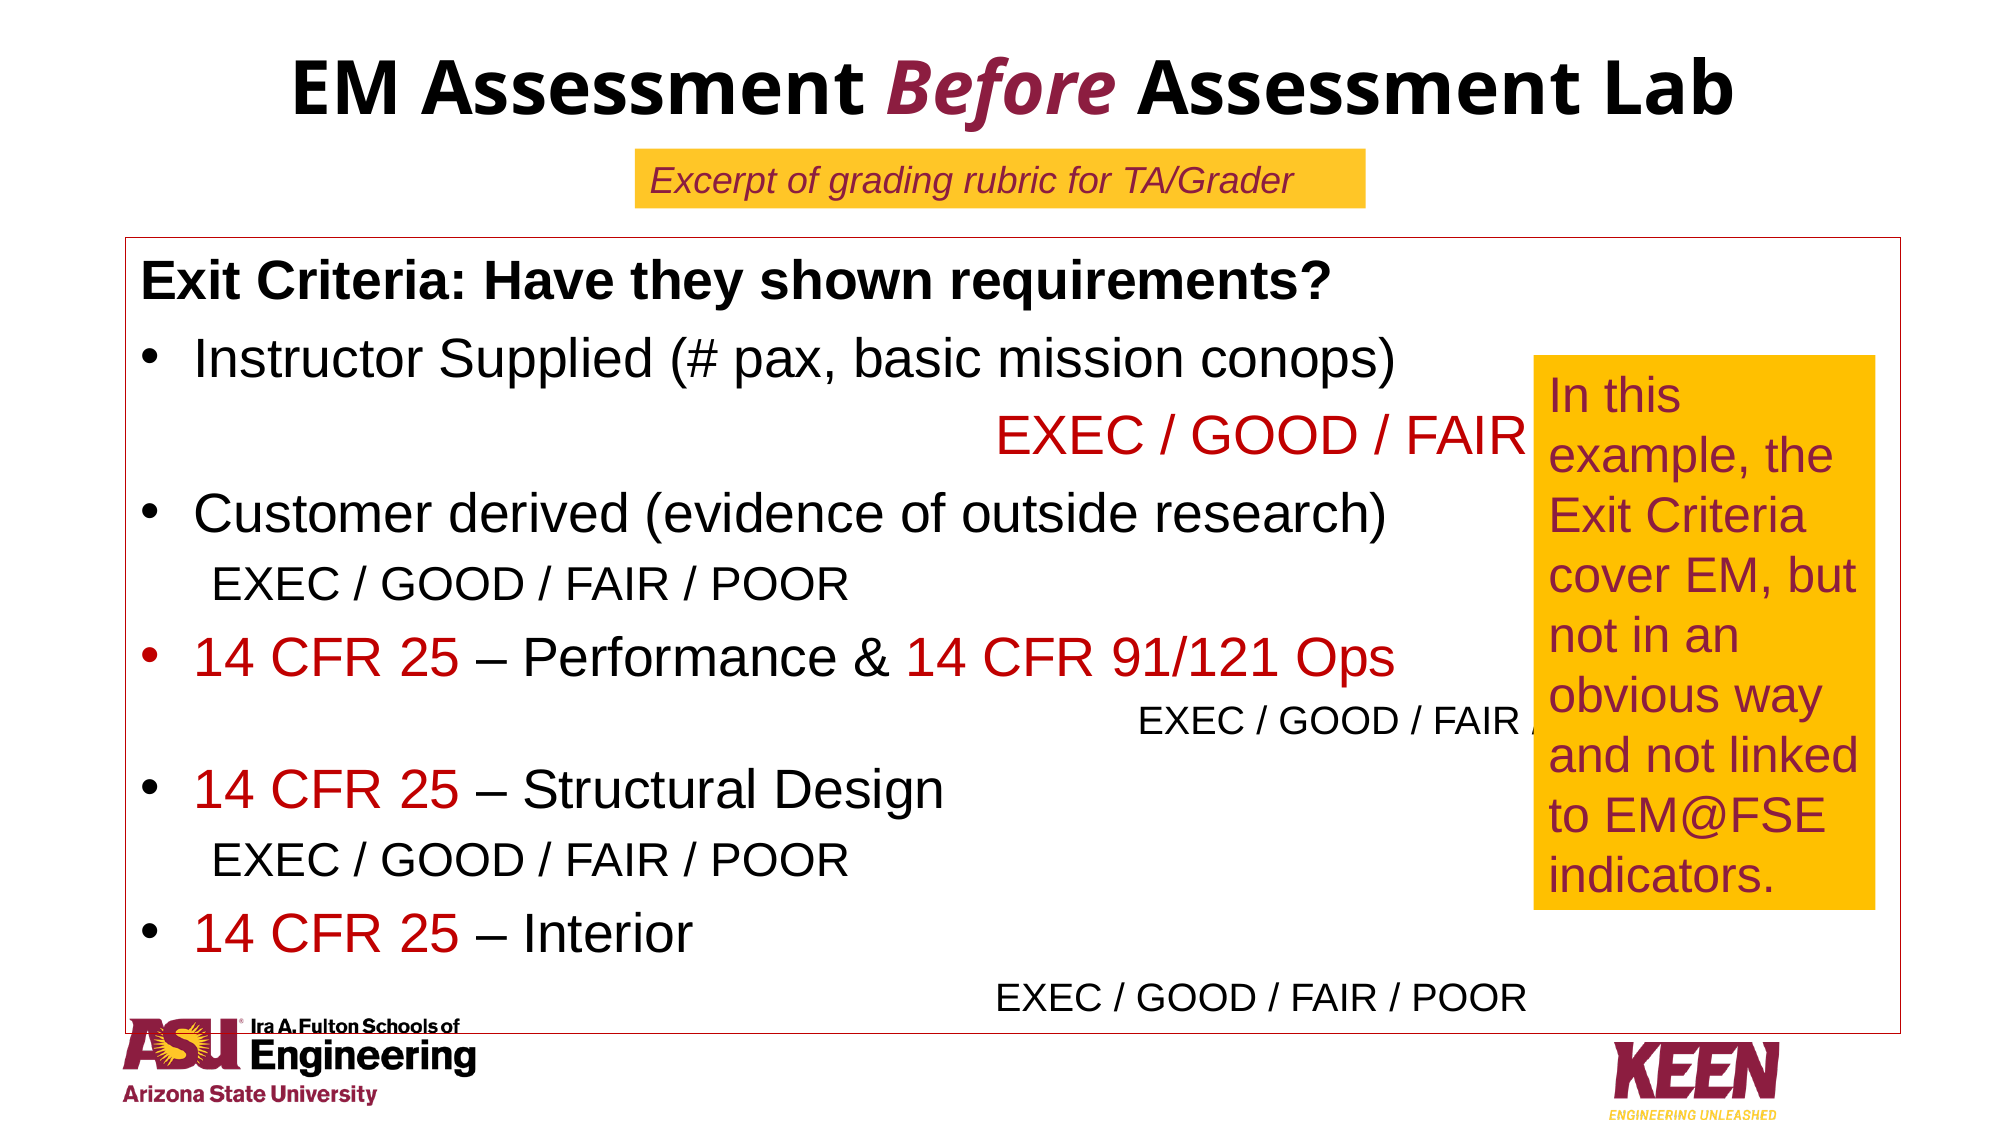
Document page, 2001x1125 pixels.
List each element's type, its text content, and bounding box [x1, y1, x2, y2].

list Exit Criteria: Have they shown requirements? Instructor Supplied (# pax, basic mission conops) EXEC / GOOD / FAIR / POOR Customer derived (evidence of outside research) EXEC / GOOD / FAIR / POOR 14 CFR 25 – Performance & 14 CFR 91/121 Ops EXEC / GOOD / FAIR / POOR 14 CFR 25 – Structural Design EXEC / GOOD / FAIR / POOR 14 CFR 25 – Interior EXEC / GOOD / FAIR / POOR [125, 237, 1901, 1034]
picture [97, 993, 500, 1125]
text_box Excerpt of grading rubric for TA/Grader [634, 148, 1366, 209]
text_box In this example, the Exit Criteria cover EM, but not in an obvious way and not linked to EM@FSE indicators. [1533, 355, 1876, 910]
title EM Assessment Before Assessment Lab [150, 44, 1876, 125]
picture [1609, 1042, 1780, 1120]
